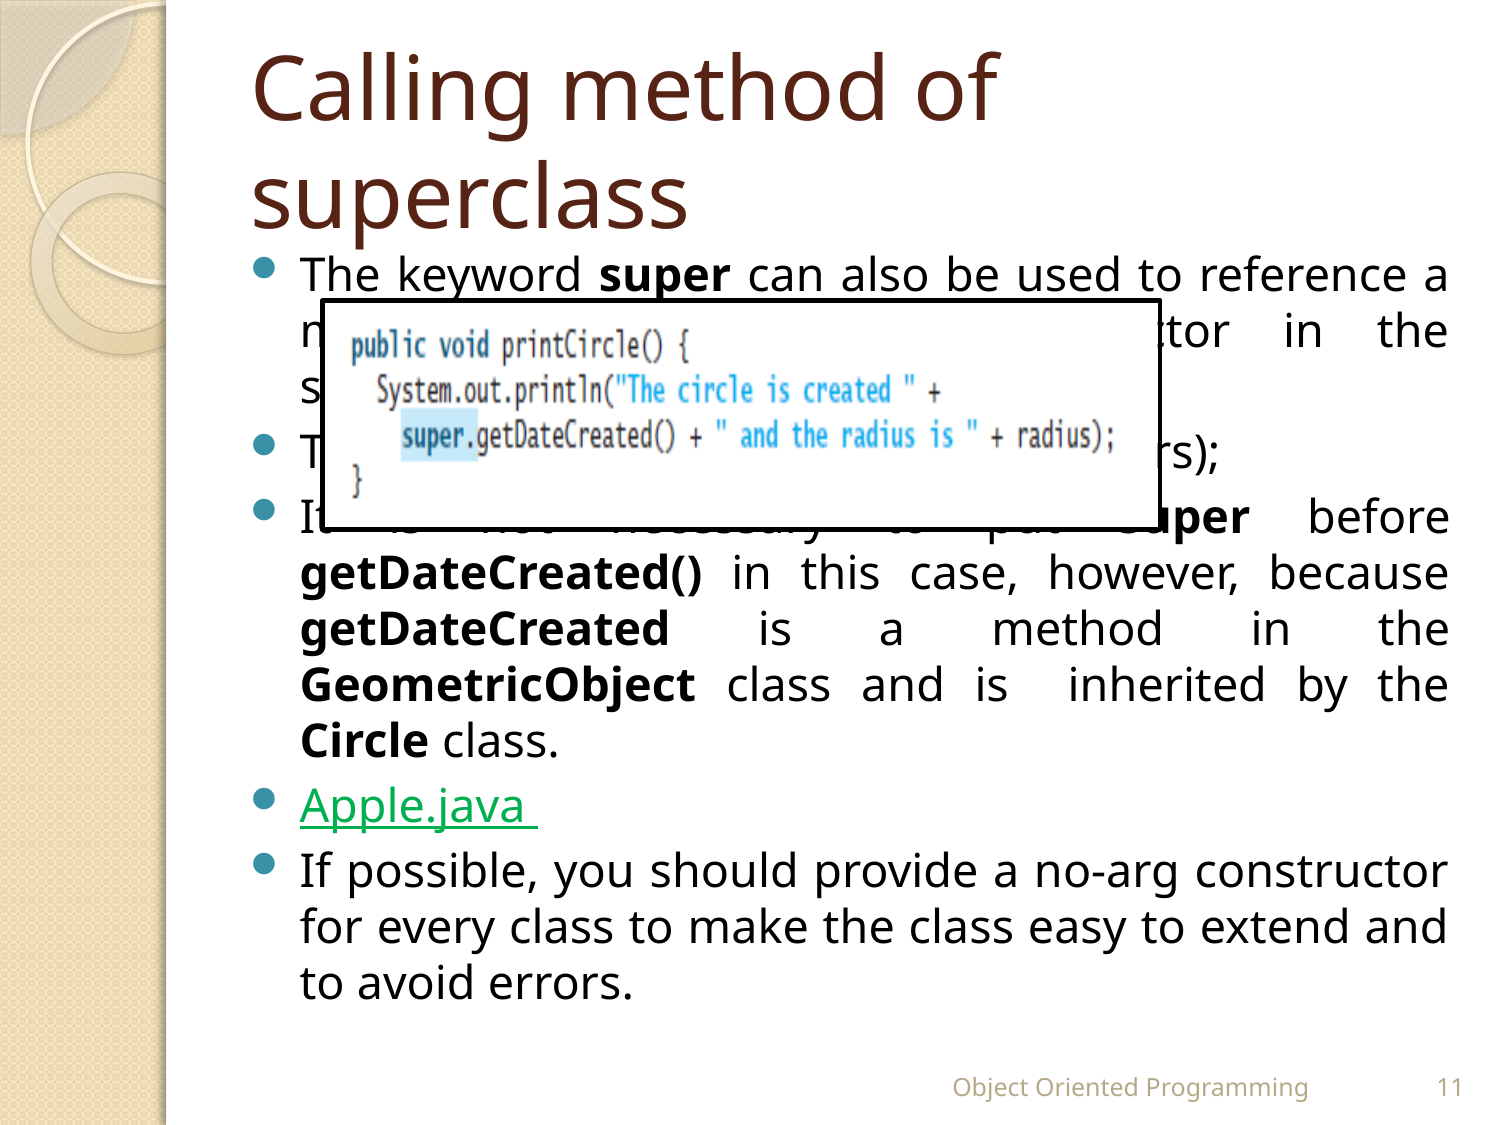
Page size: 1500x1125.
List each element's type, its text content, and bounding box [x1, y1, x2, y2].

footer Object Oriented Programming [937, 1034, 1413, 1113]
list The keyword super can also be used to reference a method other than the constructor in the superclass. The syntax is: super.method(parameters); It is not necessary to put super before getDateCreated() in this case, however, because getDateCreated is a method in the GeometricObject class and is inherited by the Circle class. Apple.java If possible, you should provide a no-arg constructor for every class to make the class easy to extend and to avoid errors. [235, 237, 1466, 1025]
picture [324, 302, 1158, 528]
slide_number 11 [1413, 1034, 1488, 1113]
title Calling method of superclass [235, 45, 1466, 233]
